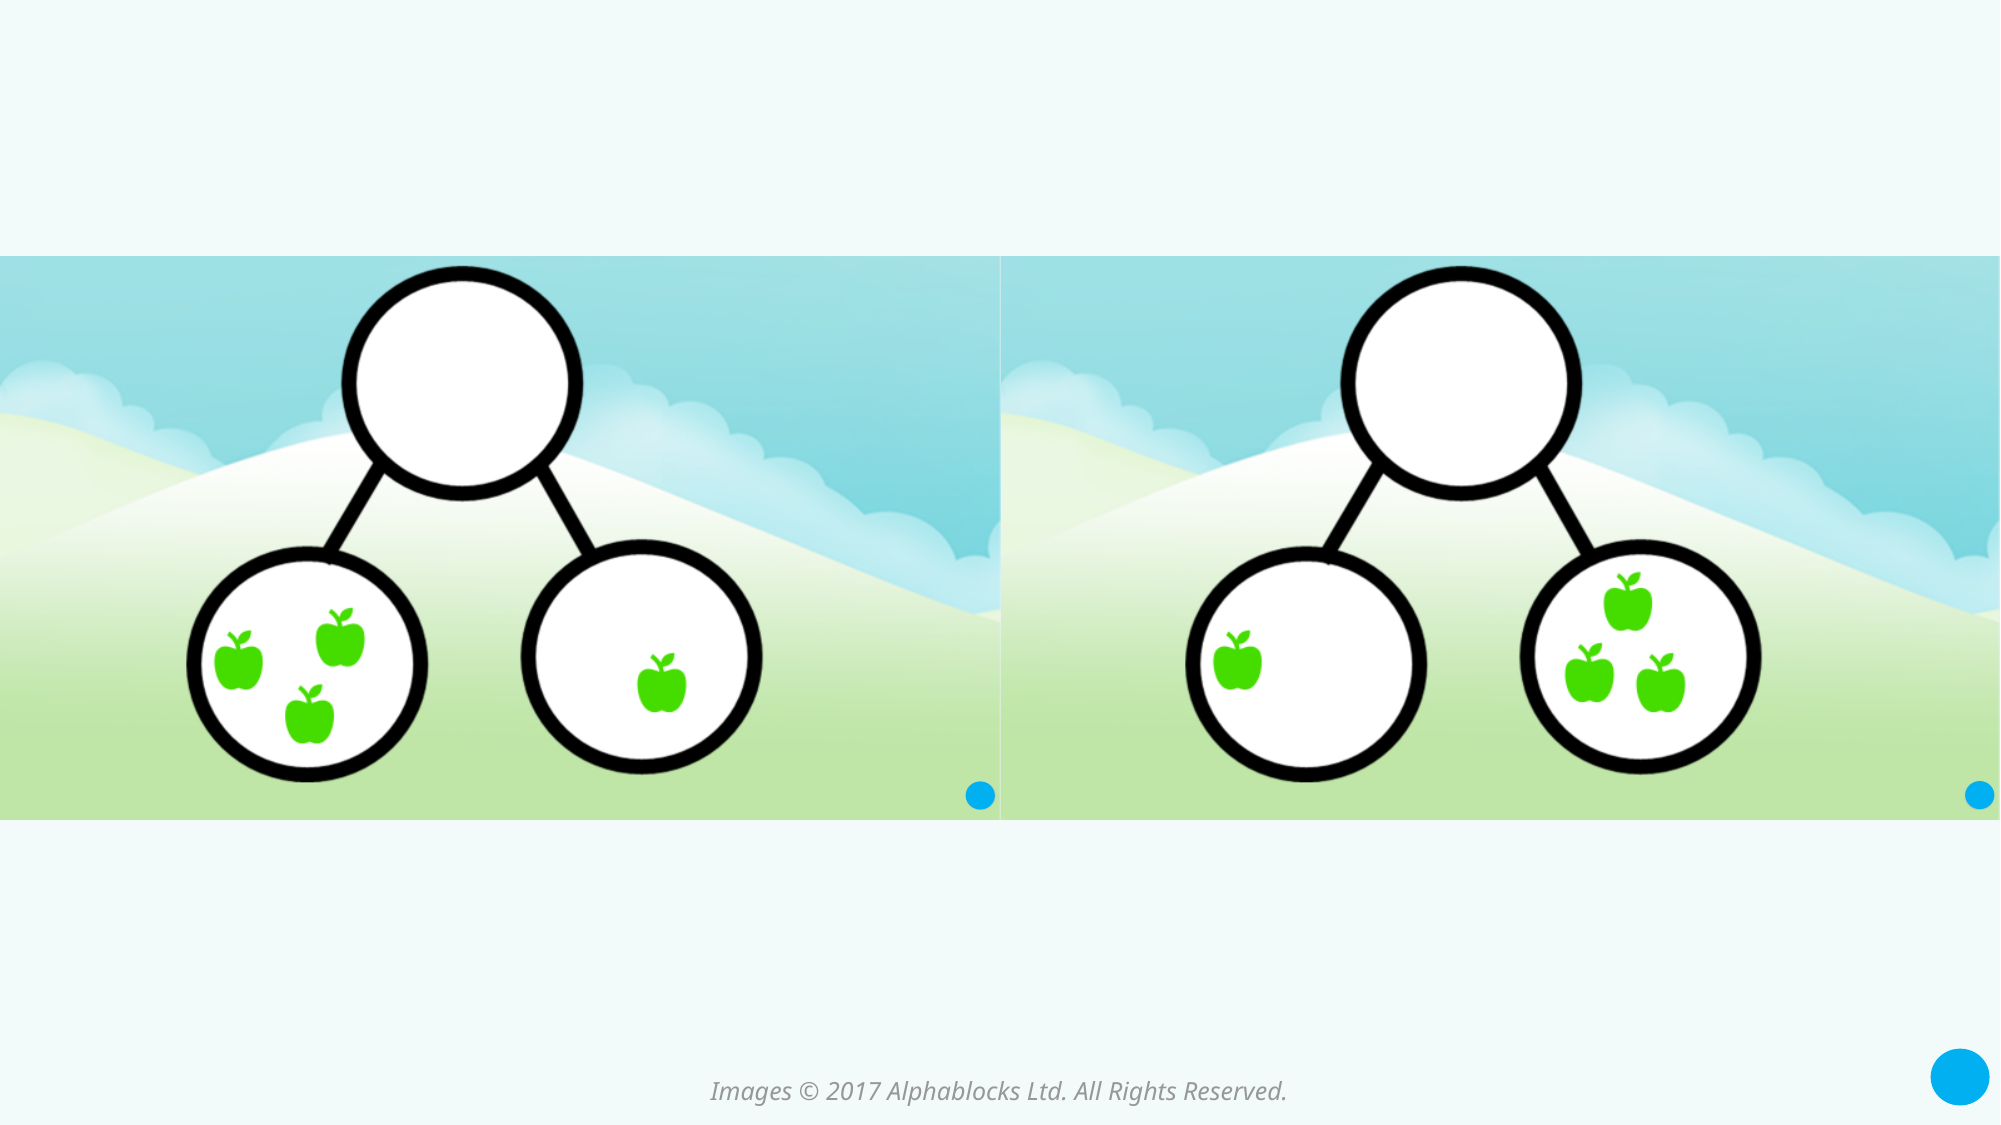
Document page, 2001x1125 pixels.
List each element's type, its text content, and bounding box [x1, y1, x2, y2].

text_box Images © 2017 Alphablocks Ltd. All Rights Reserved. [695, 1067, 1305, 1113]
text_box [1930, 1048, 1990, 1106]
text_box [0, 256, 2000, 820]
